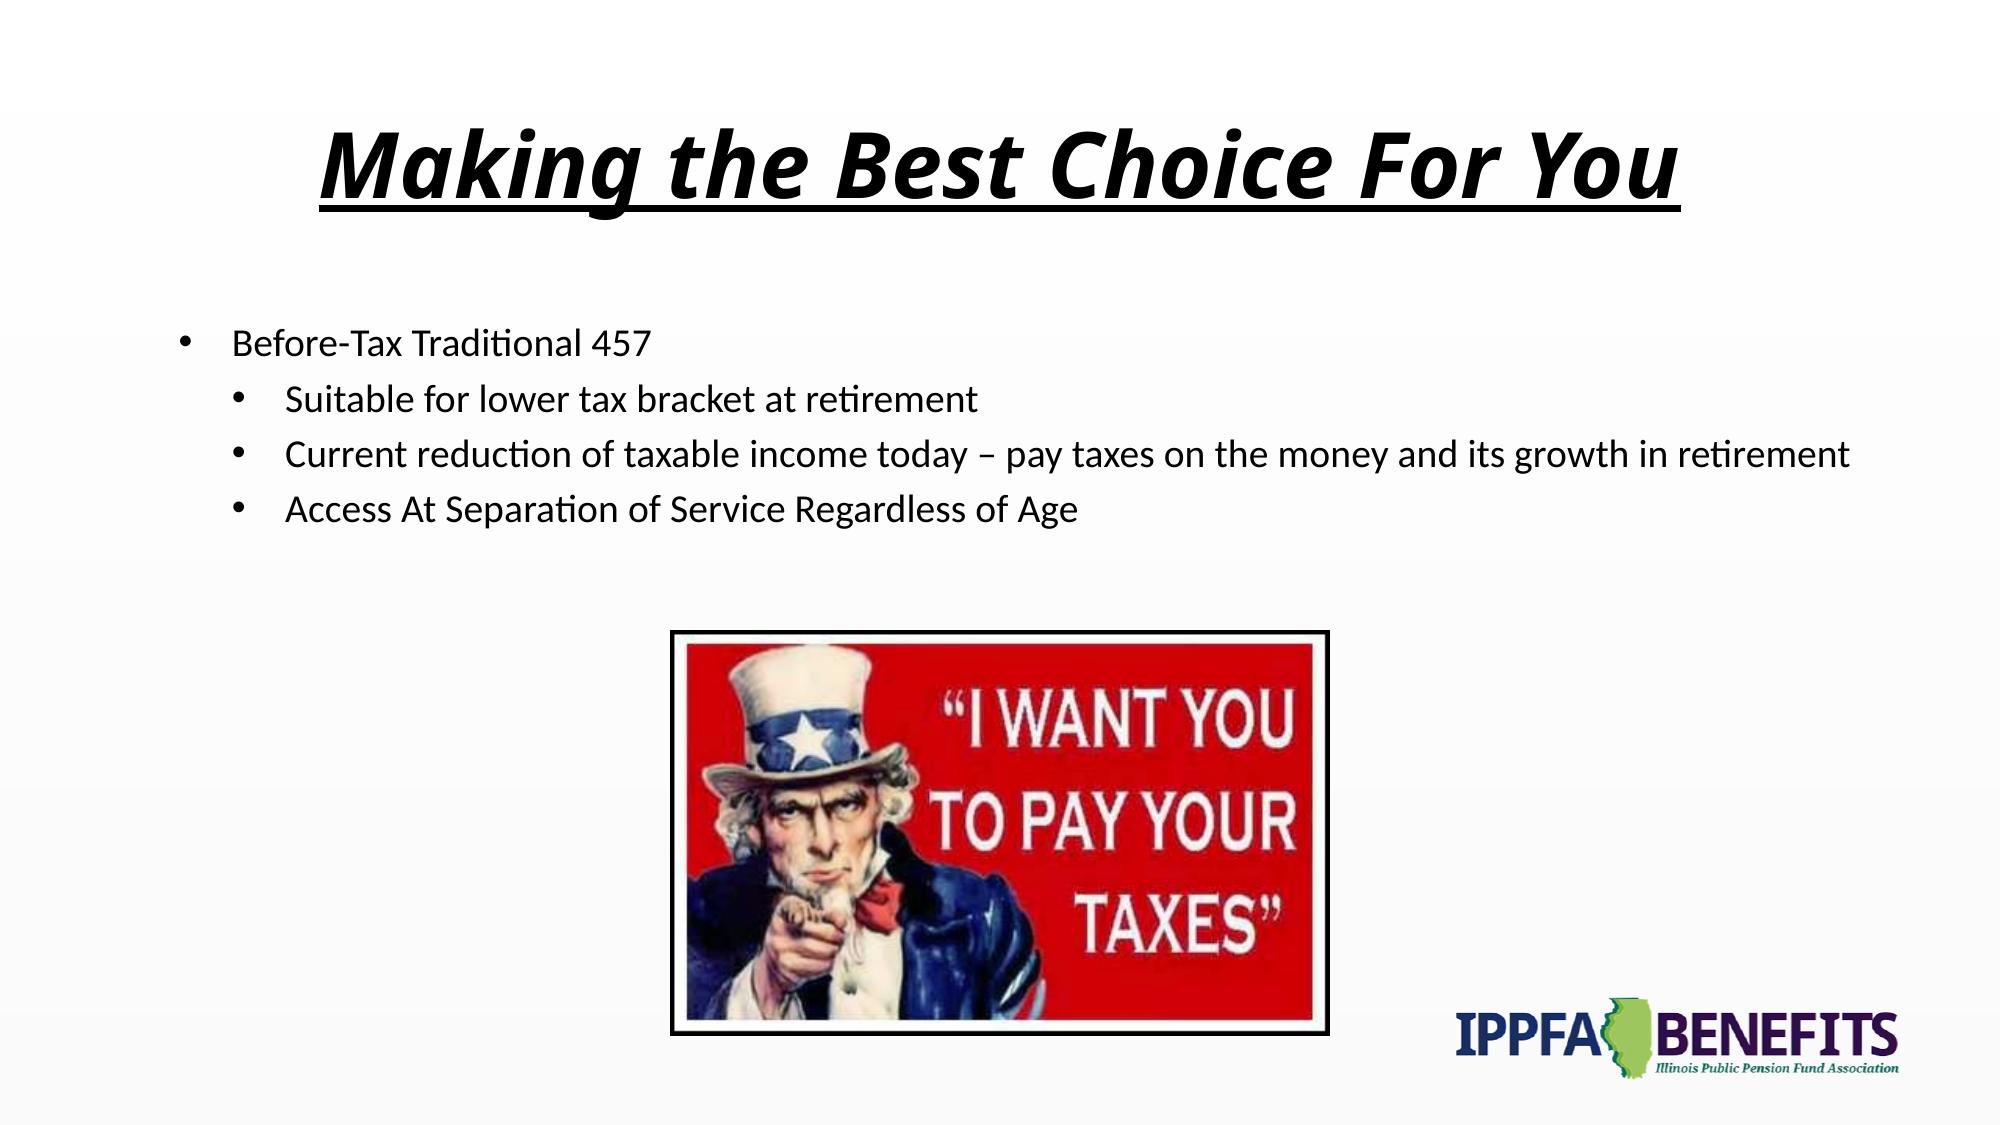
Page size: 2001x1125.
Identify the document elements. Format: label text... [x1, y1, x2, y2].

title Making the Best Choice For You [137, 59, 1863, 278]
picture [670, 630, 1330, 1036]
list Before-Tax Traditional 457 Suitable for lower tax bracket at retirement Current reduction of taxable income today – pay taxes on the money and its growth in retirement Access At Separation of Service Regardless of Age [163, 244, 1889, 584]
picture [1444, 987, 1904, 1084]
